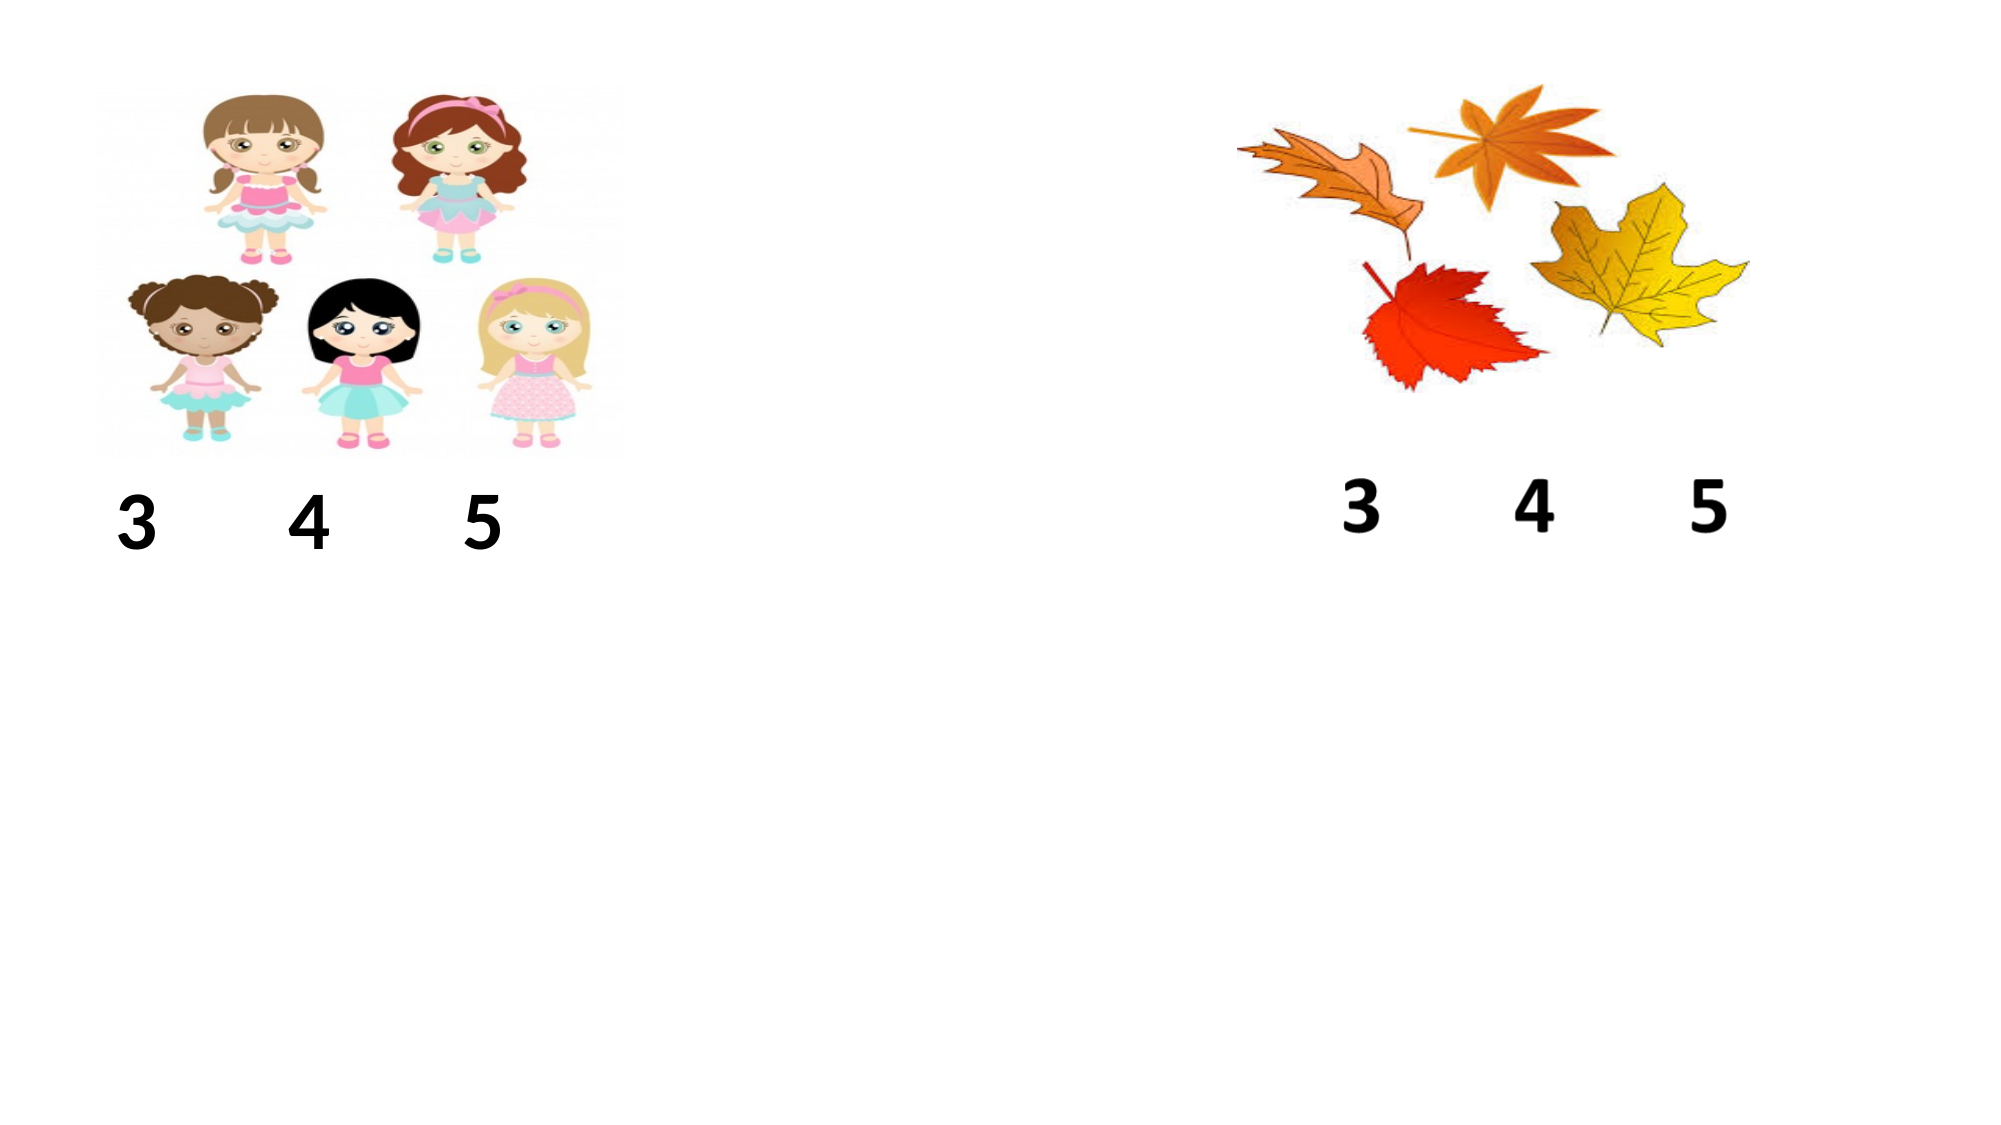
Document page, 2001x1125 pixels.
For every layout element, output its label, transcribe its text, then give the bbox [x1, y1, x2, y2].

text_box 3 4 5 [96, 458, 693, 574]
picture [1237, 428, 1950, 605]
picture [96, 84, 625, 459]
picture [1237, 84, 1750, 393]
